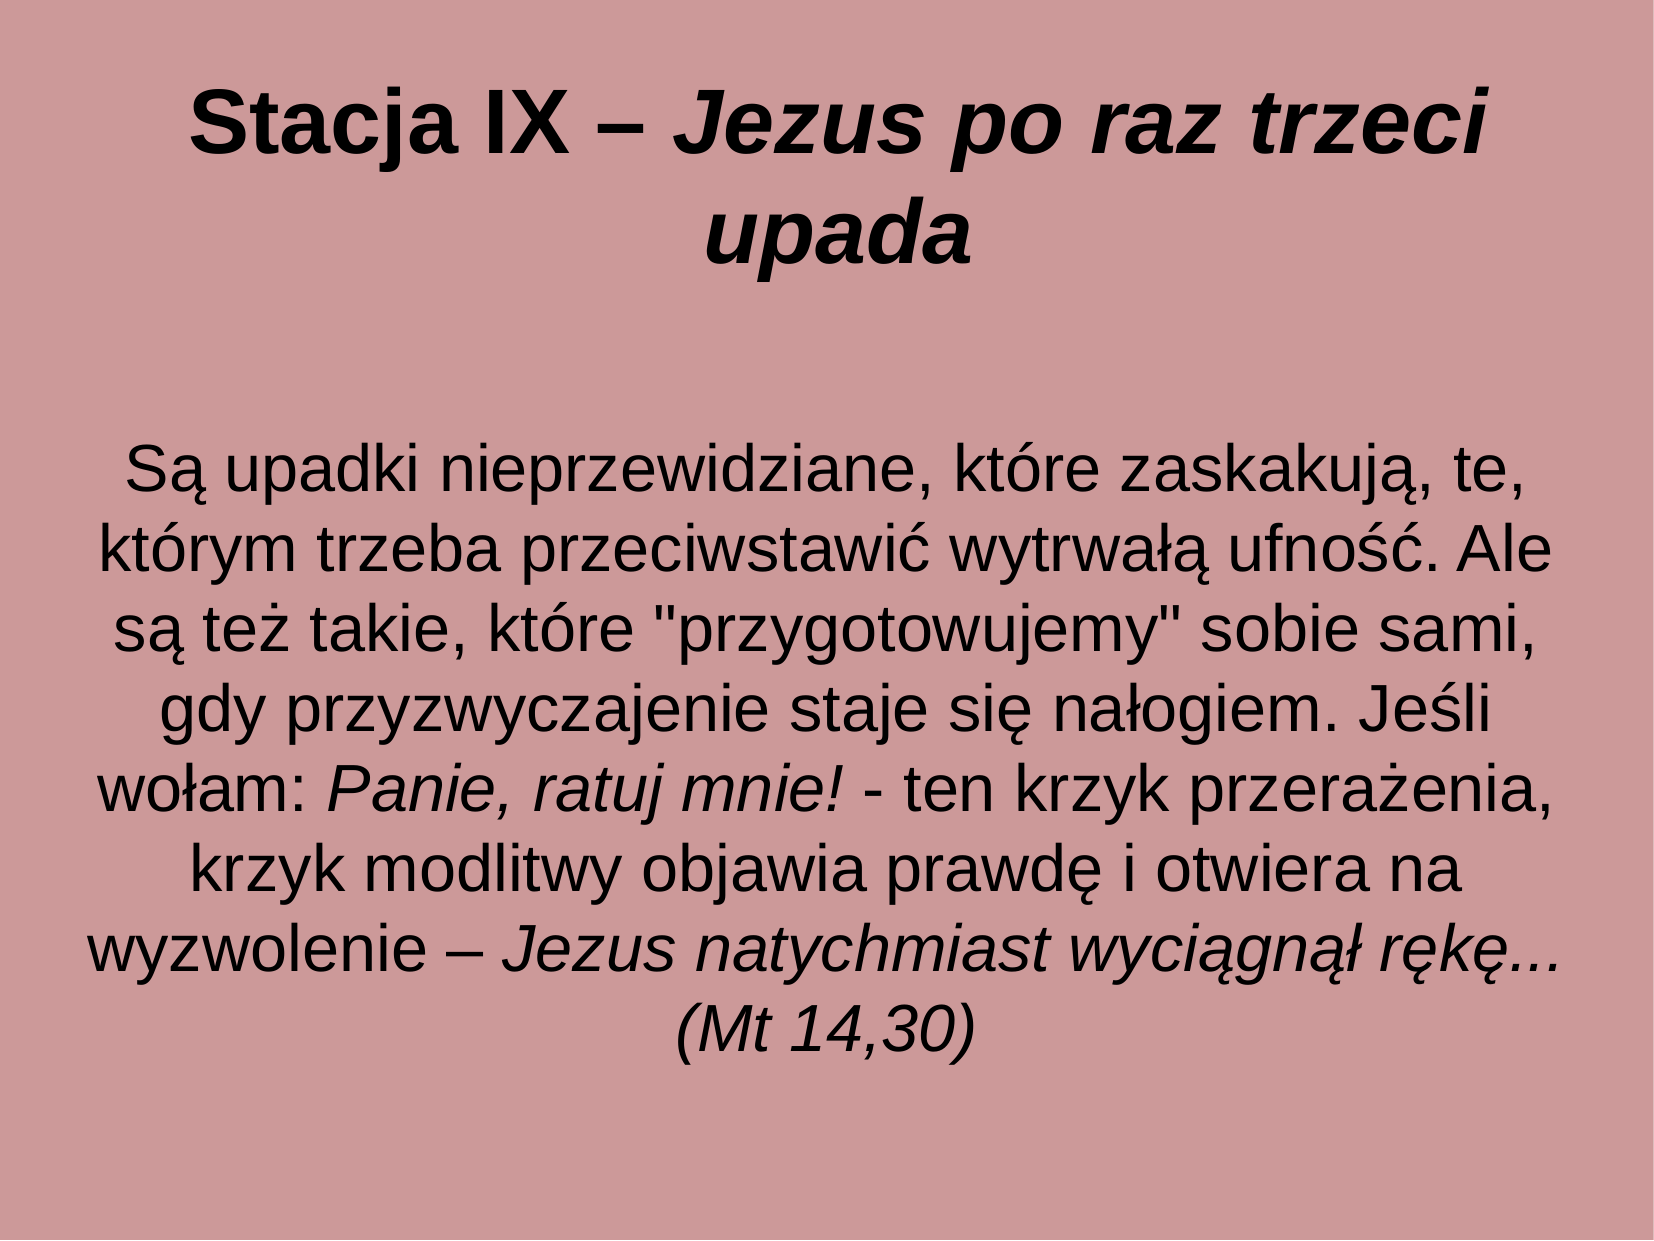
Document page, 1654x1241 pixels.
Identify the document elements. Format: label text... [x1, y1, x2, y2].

text_box Stacja IX – Jezus po raz trzeci upada [94, 35, 1583, 309]
text_box Są upadki nieprzewidziane, które zaskakują, te, którym trzeba przeciwstawić wytrwałą ufność. Ale są też takie, które "przygotowujemy" sobie sami, gdy przyzwyczajenie staje się nałogiem. Jeśli wołam: Panie, ratuj mnie! - ten krzyk przerażenia, krzyk modlitwy objawia prawdę i otwiera na wyzwolenie – Jezus natychmiast wyciągnął rękę... (Mt 14,30) [82, 425, 1571, 1145]
